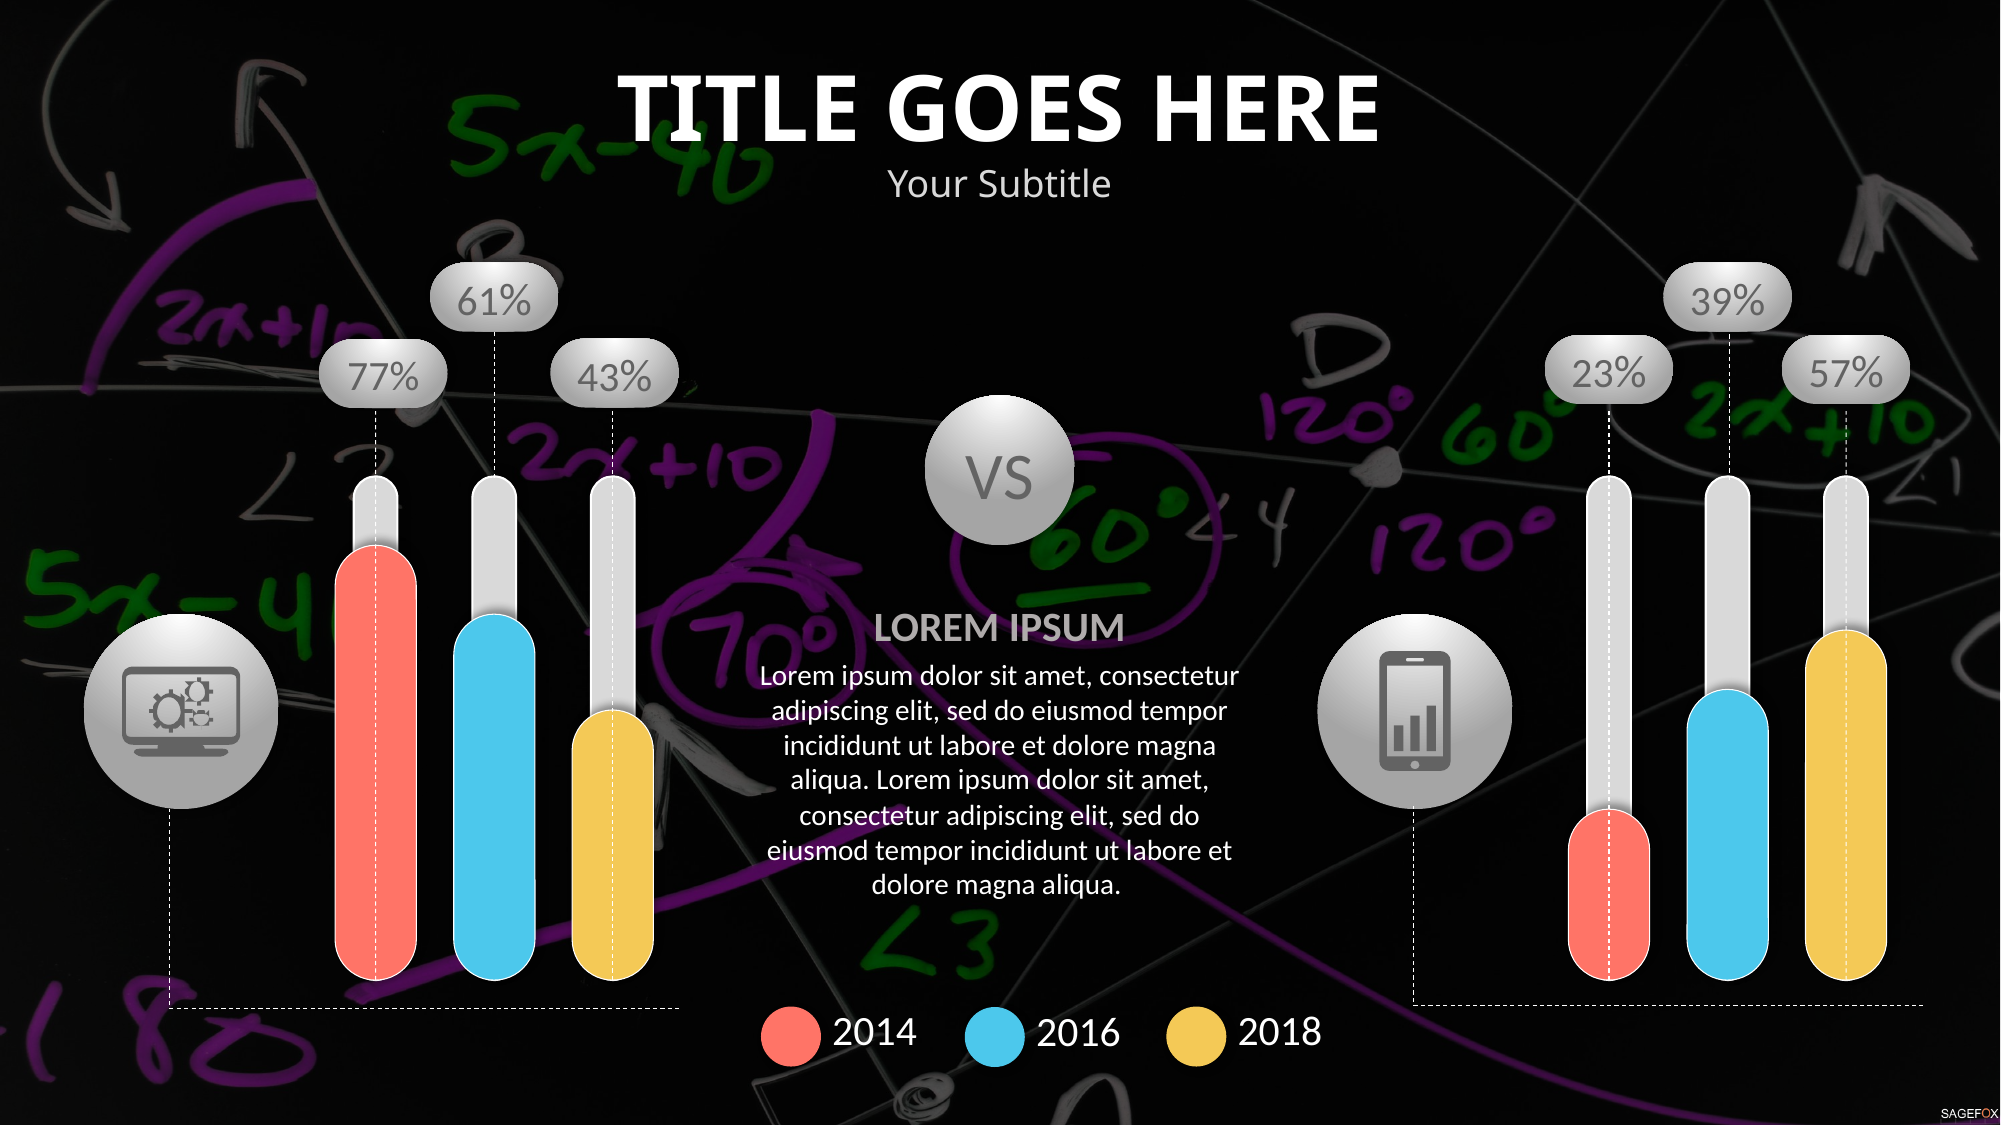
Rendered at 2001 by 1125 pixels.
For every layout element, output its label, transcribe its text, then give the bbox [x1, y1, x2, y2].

text_box [1066, 432, 1076, 508]
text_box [761, 996, 941, 1067]
text_box 61% [428, 261, 560, 333]
text_box [471, 475, 518, 611]
text_box 57% [1780, 334, 1912, 406]
text_box [82, 613, 280, 811]
text_box [1586, 475, 1632, 806]
text_box 43% [549, 337, 681, 409]
text_box [942, 520, 1058, 547]
text_box [1804, 628, 1888, 982]
text_box [938, 394, 1061, 425]
text_box 77% [317, 338, 449, 410]
text_box [1823, 475, 1869, 627]
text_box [122, 666, 241, 757]
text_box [1166, 996, 1346, 1067]
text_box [1379, 650, 1451, 771]
text_box [1316, 613, 1514, 811]
text_box [923, 432, 934, 509]
text_box [1685, 688, 1770, 982]
picture [0, 0, 2001, 1125]
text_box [964, 997, 1144, 1067]
text_box LOREM IPSUM Lorem ipsum dolor sit amet, consectetur adipiscing elit, sed do eiusmod tempor incididunt ut labore et dolore magna aliqua. Lorem ipsum dolor sit amet, consectetur adipiscing elit, sed do eiusmod tempor incididunt ut labore et dolore magna aliqua. [737, 592, 1263, 944]
text_box VS [934, 425, 1066, 520]
text_box 39% [1662, 261, 1794, 333]
text_box [589, 475, 636, 708]
text_box [352, 475, 399, 543]
text_box 23% [1543, 334, 1675, 406]
text_box [1704, 475, 1751, 687]
text_box [1567, 808, 1651, 982]
text_box [334, 544, 418, 982]
text_box [571, 708, 655, 982]
text_box TITLE GOES HERE Your Subtitle [548, 42, 1452, 212]
text_box [452, 613, 537, 982]
